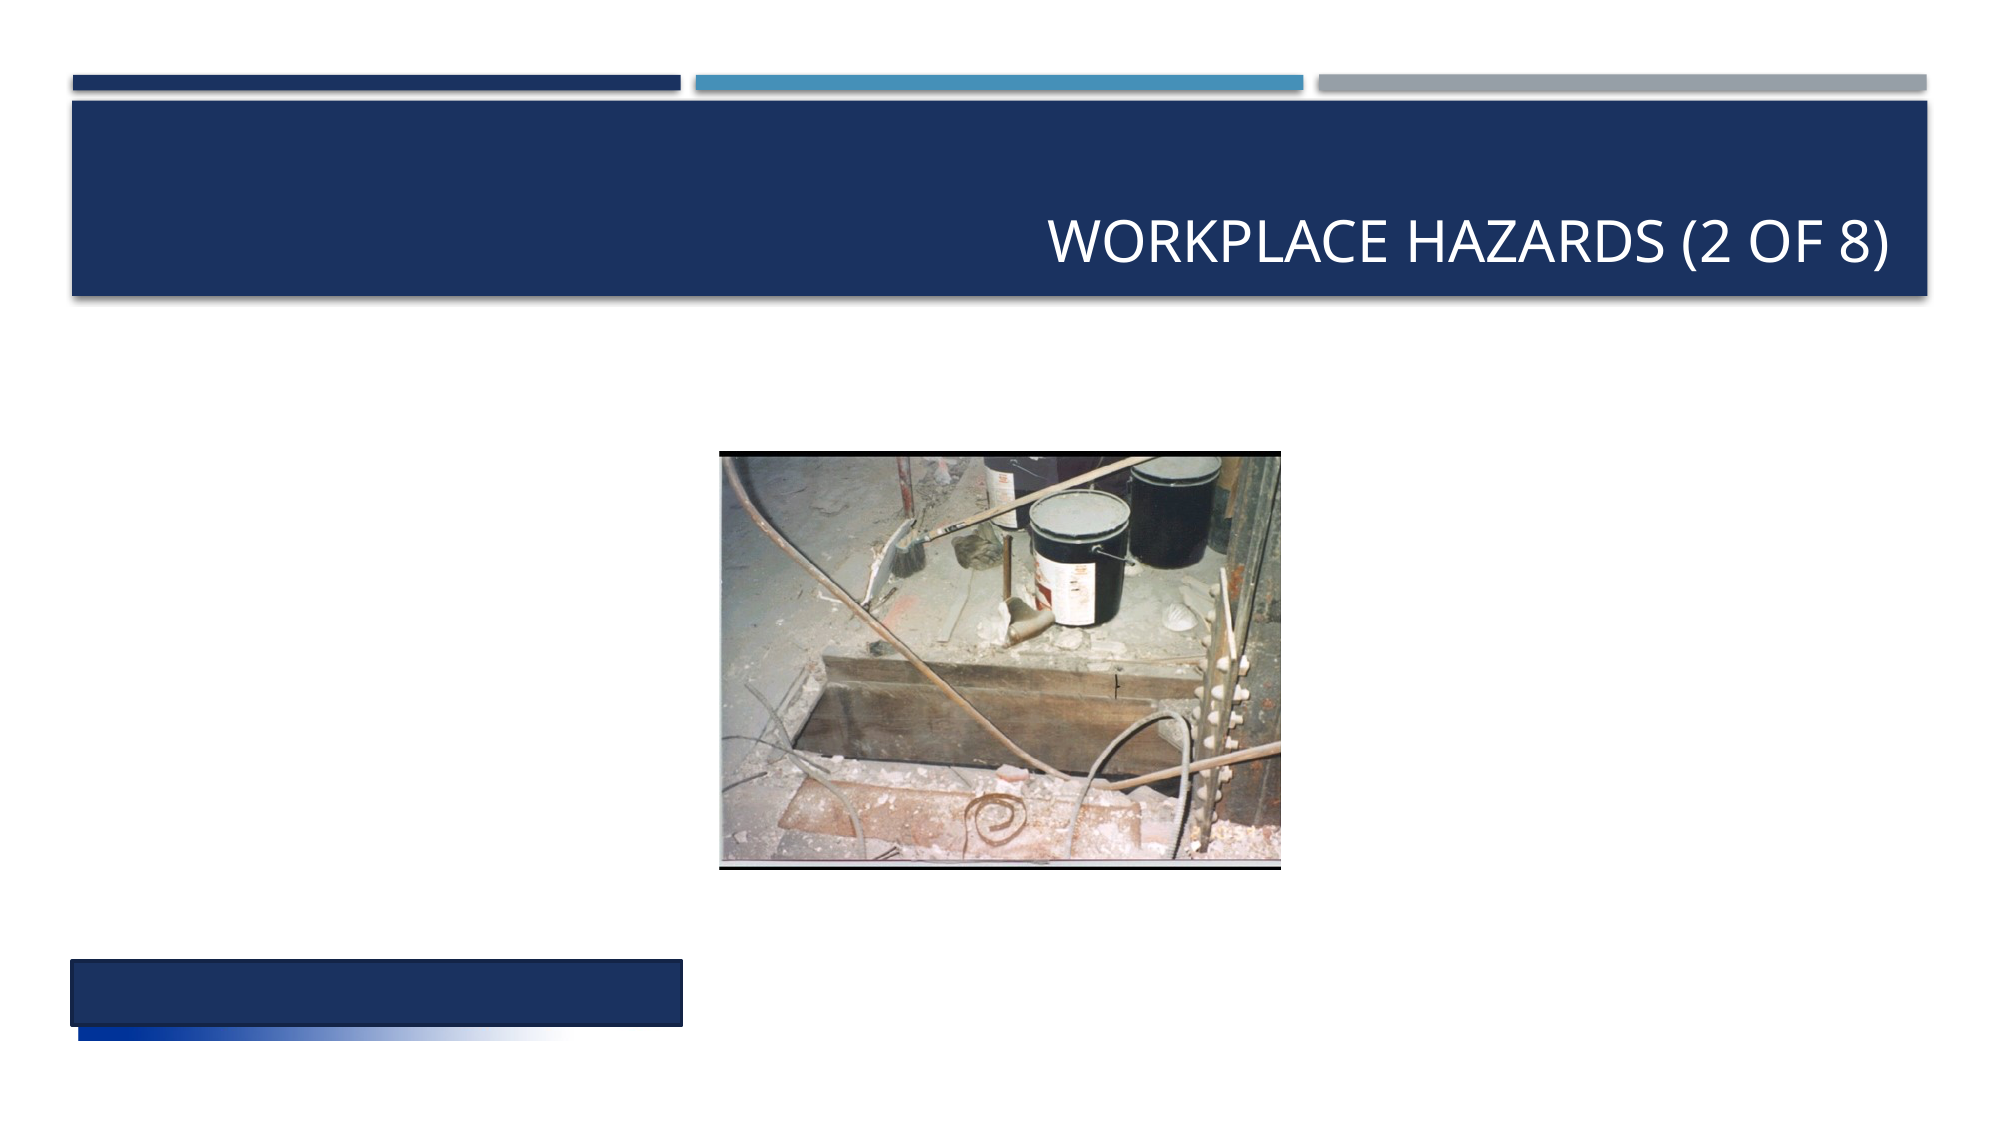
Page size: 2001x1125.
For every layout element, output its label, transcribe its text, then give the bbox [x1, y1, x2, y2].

picture [77, 1027, 672, 1041]
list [719, 448, 1281, 871]
text_box [70, 959, 683, 1027]
title Workplace hazards (2 of 8) [95, 115, 1905, 282]
